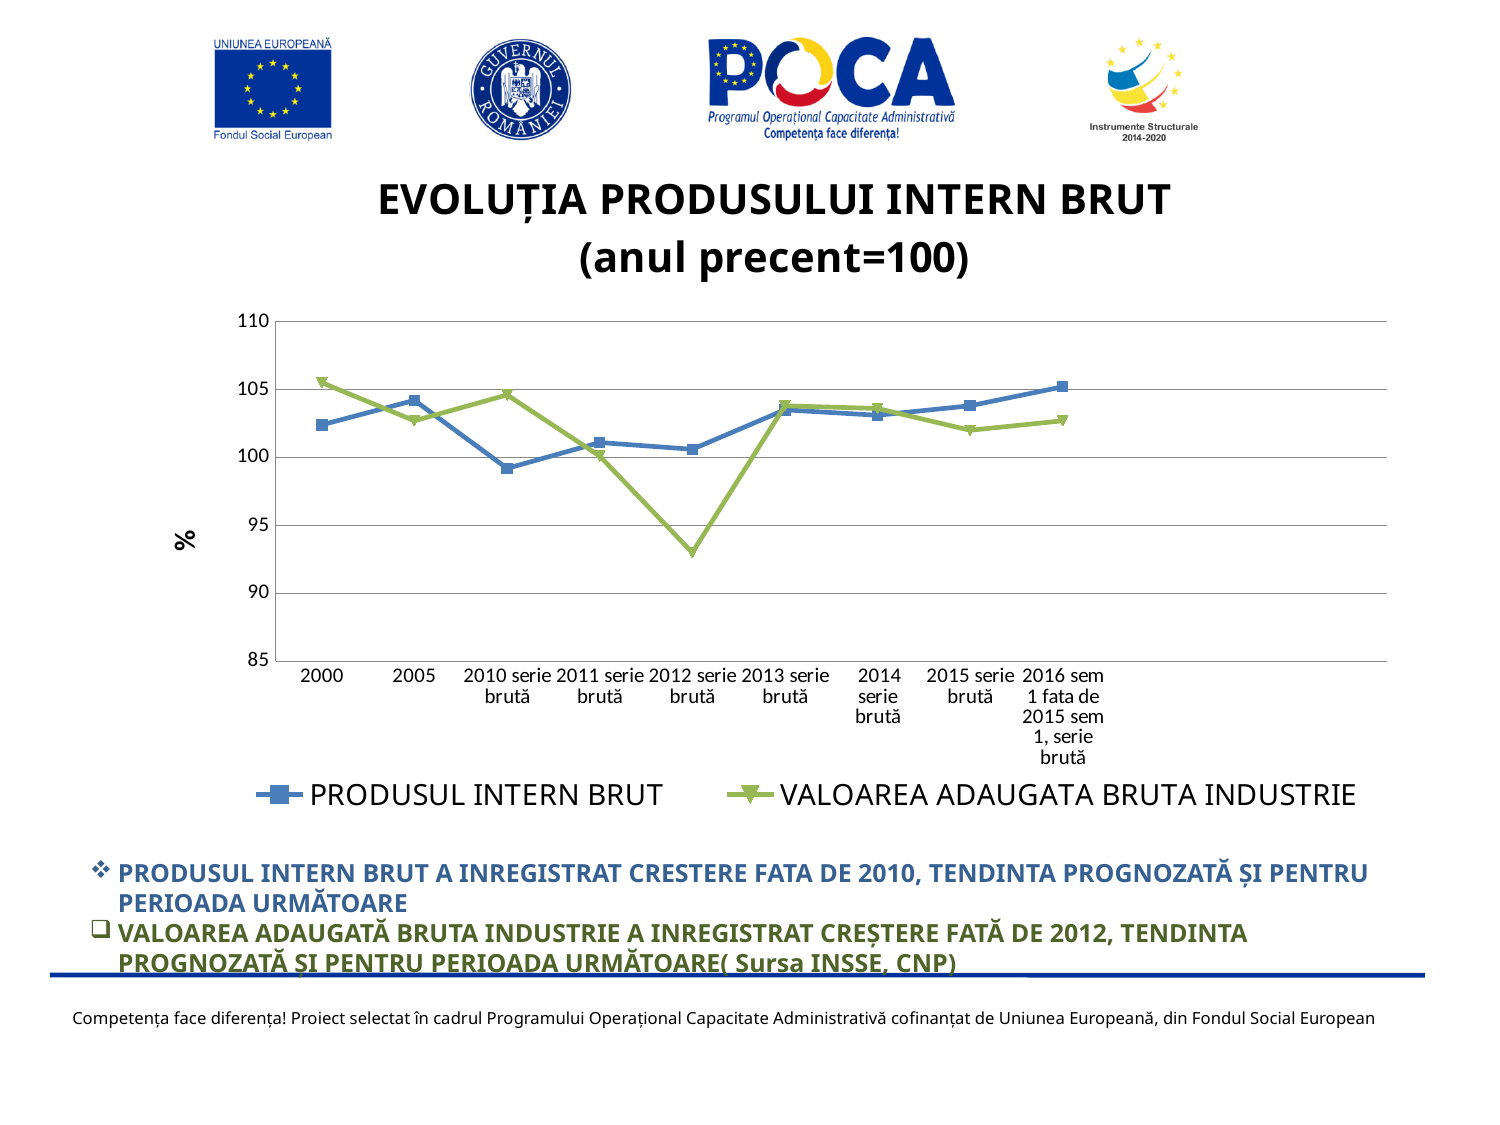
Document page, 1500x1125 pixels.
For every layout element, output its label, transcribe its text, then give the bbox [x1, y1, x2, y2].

picture [212, 37, 1198, 133]
chart [137, 133, 1413, 847]
text_box PRODUSUL INTERN BRUT A INREGISTRAT CRESTERE FATA DE 2010, TENDINTA PROGNOZATĂ ȘI PENTRU PERIOADA URMĂTOARE VALOAREA ADAUGATĂ BRUTA INDUSTRIE A INREGISTRAT CREȘTERE FATĂ DE 2012, TENDINTA PROGNOZATĂ ȘI PENTRU PERIOADA URMĂTOARE( Sursa INSSE, CNP) [74, 849, 1438, 1020]
